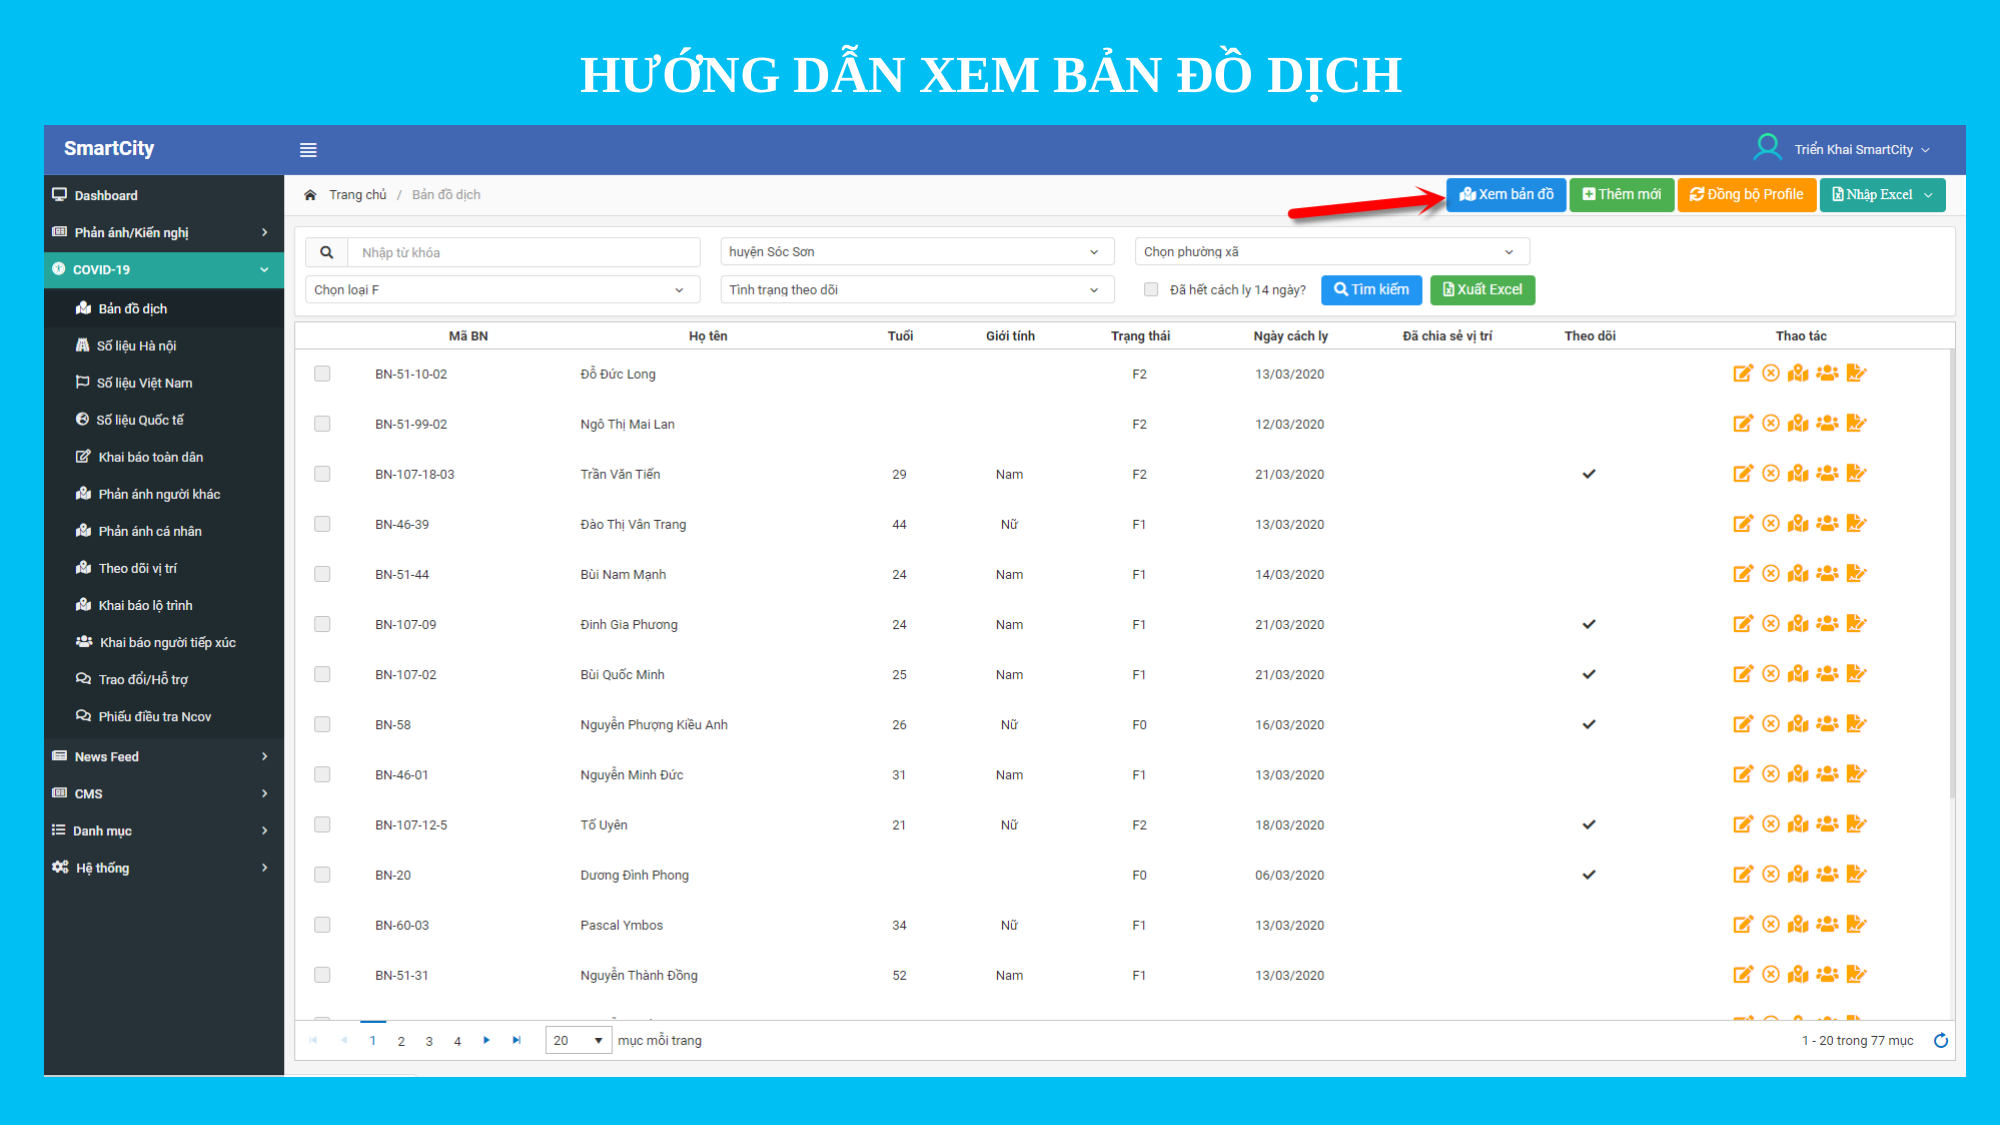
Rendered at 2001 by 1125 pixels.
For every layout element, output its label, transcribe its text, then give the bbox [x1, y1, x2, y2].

picture [45, 126, 1965, 1076]
text_box HƯỚNG DẪN XEM BẢN ĐỒ DỊCH [44, 3, 1940, 125]
